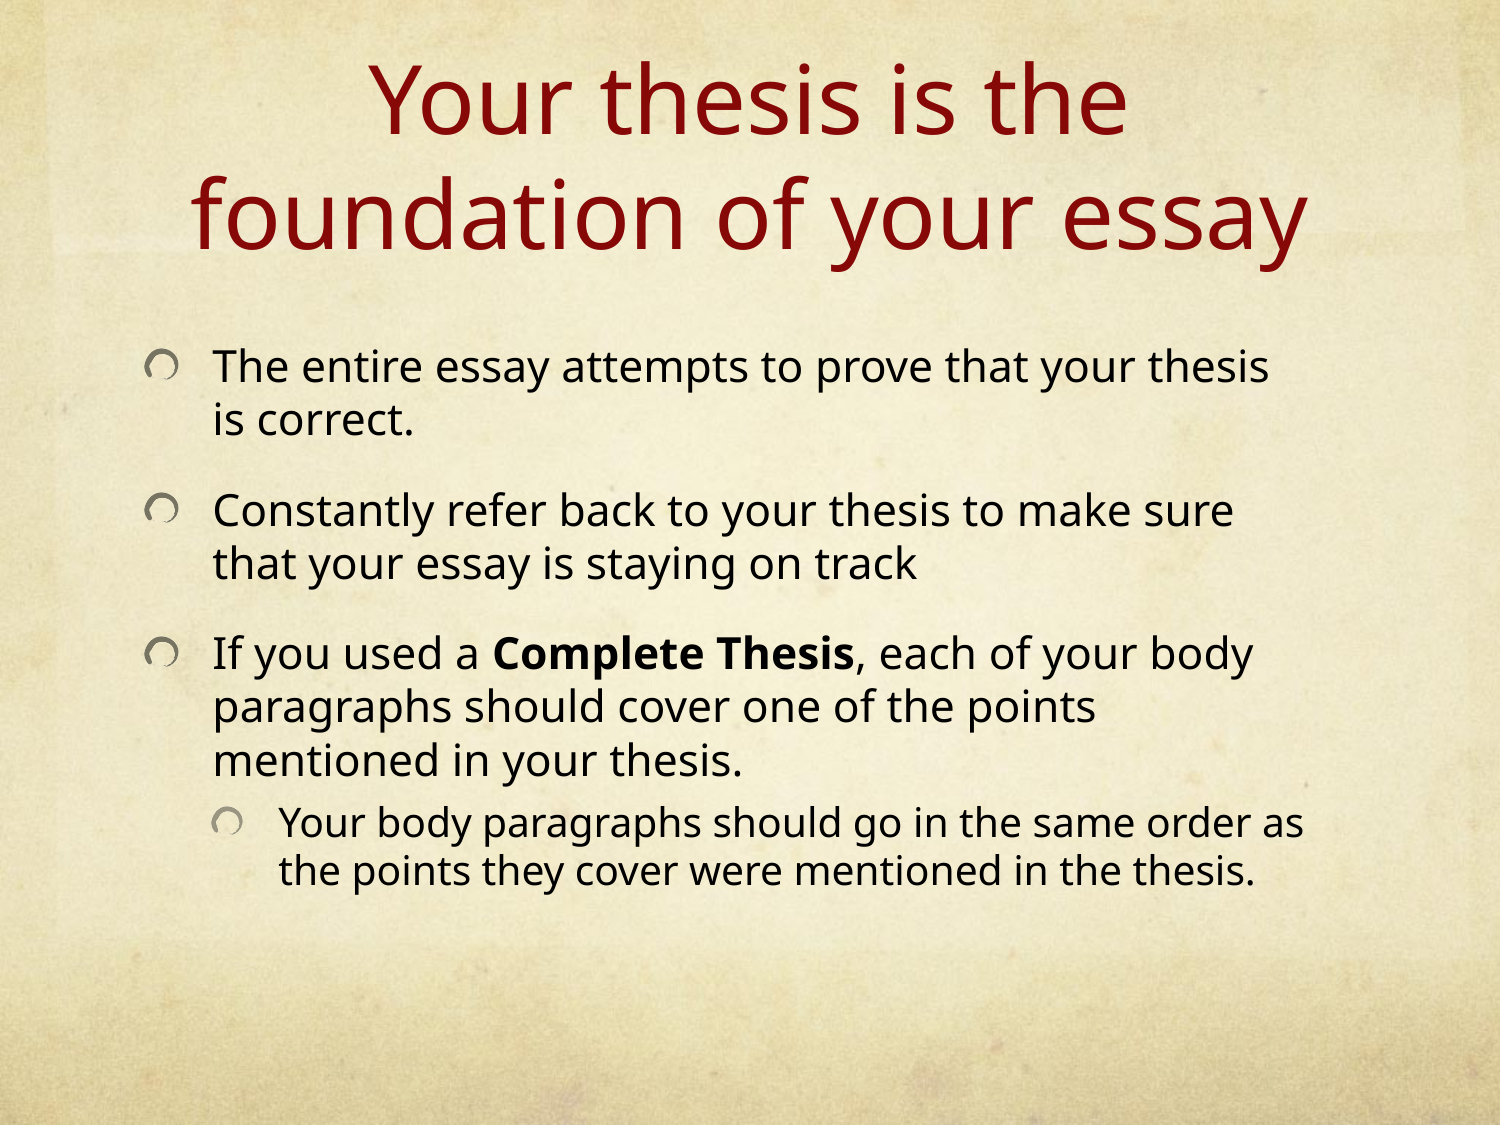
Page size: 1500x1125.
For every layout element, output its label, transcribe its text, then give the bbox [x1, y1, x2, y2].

title Your thesis is the foundation of your essay [150, 82, 1350, 225]
list The entire essay attempts to prove that your thesis is correct. Constantly refer back to your thesis to make sure that your essay is staying on track If you used a Complete Thesis, each of your body paragraphs should cover one of the points mentioned in your thesis. Your body paragraphs should go in the same order as the points they cover were mentioned in the thesis. [129, 330, 1330, 952]
picture [0, 0, 1500, 1125]
